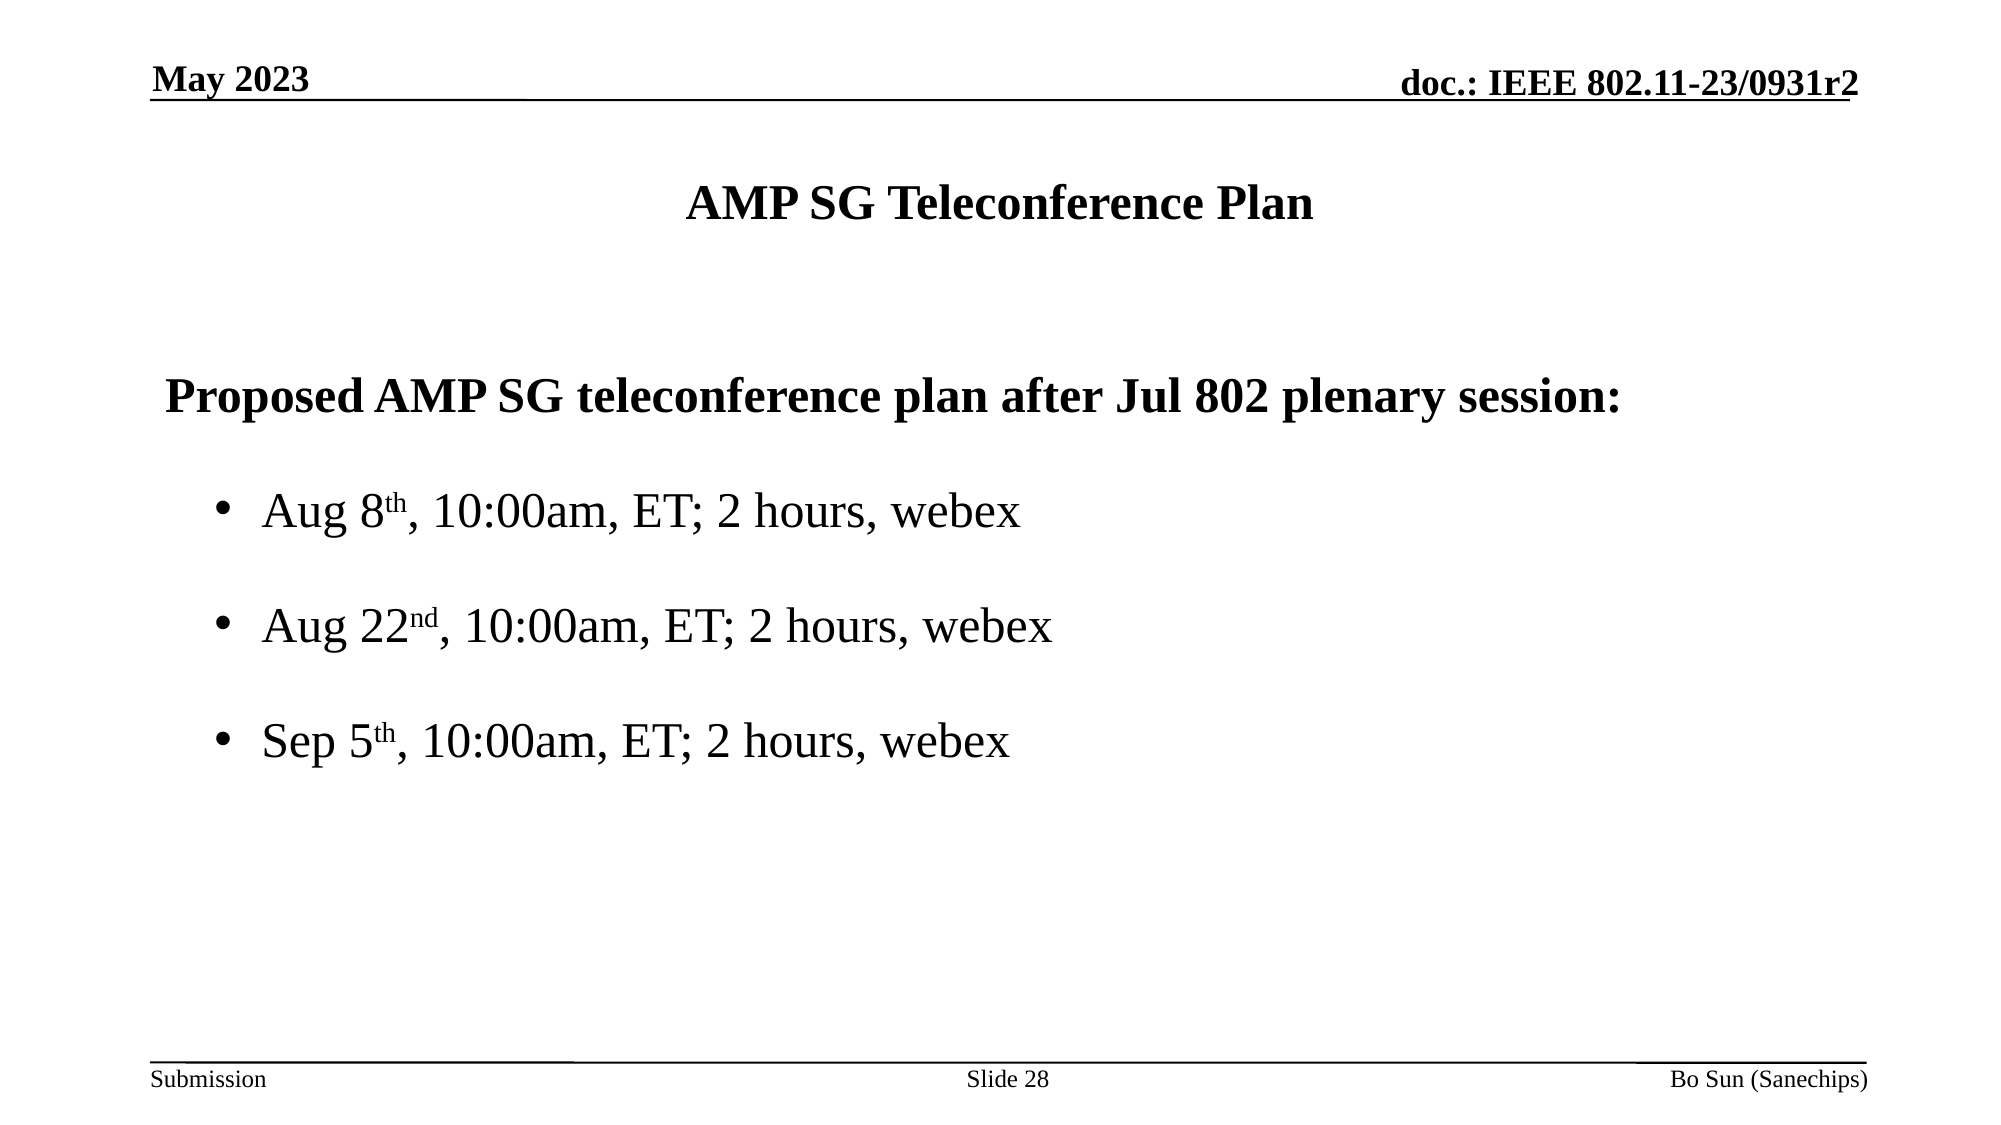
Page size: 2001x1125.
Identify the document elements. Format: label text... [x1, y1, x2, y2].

slide_number Slide 28 [949, 1061, 1067, 1123]
list Proposed AMP SG teleconference plan after Jul 802 plenary session: Aug 8th, 10:00am, ET; 2 hours, webex Aug 22nd, 10:00am, ET; 2 hours, webex Sep 5th, 10:00am, ET; 2 hours, webex [149, 324, 1850, 1000]
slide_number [152, 54, 563, 100]
title AMP SG Teleconference Plan [149, 112, 1850, 288]
footer Bo Sun (Sanechips) [1171, 1061, 1869, 1093]
